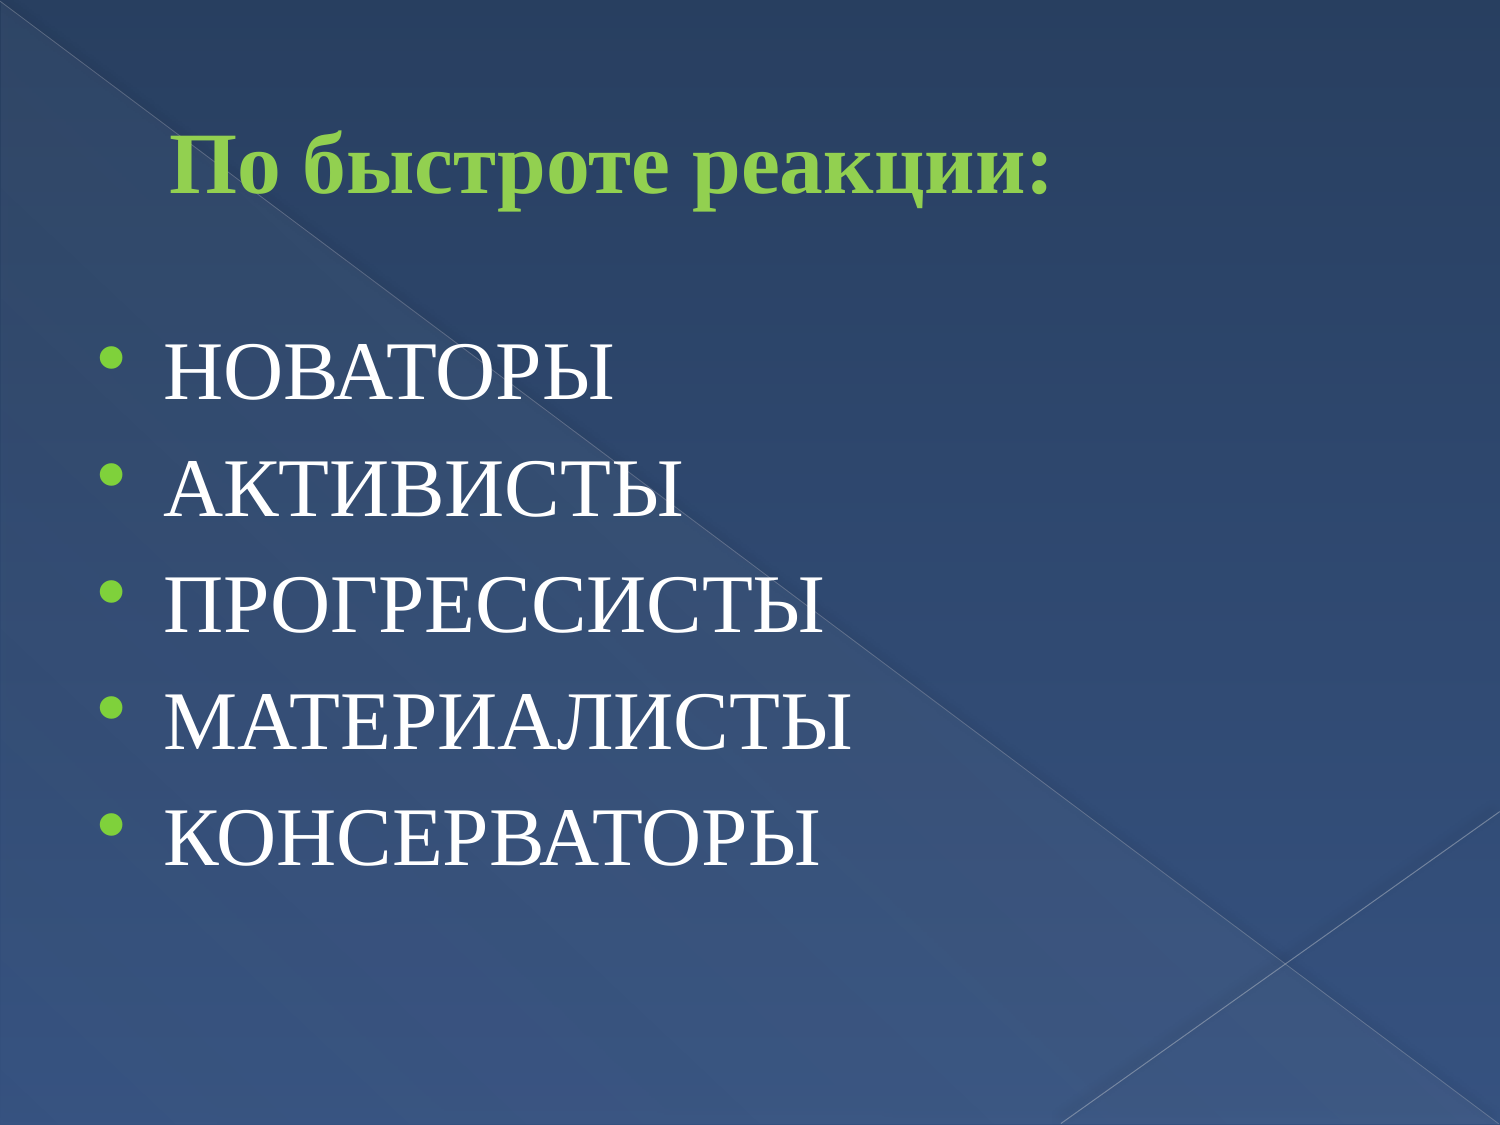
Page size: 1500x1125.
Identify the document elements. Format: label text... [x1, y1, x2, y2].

list НОВАТОРЫ АКТИВИСТЫ ПРОГРЕССИСТЫ МАТЕРИАЛИСТЫ КОНСЕРВАТОРЫ [75, 308, 1425, 1059]
title По быстроте реакции: [75, 43, 1425, 274]
